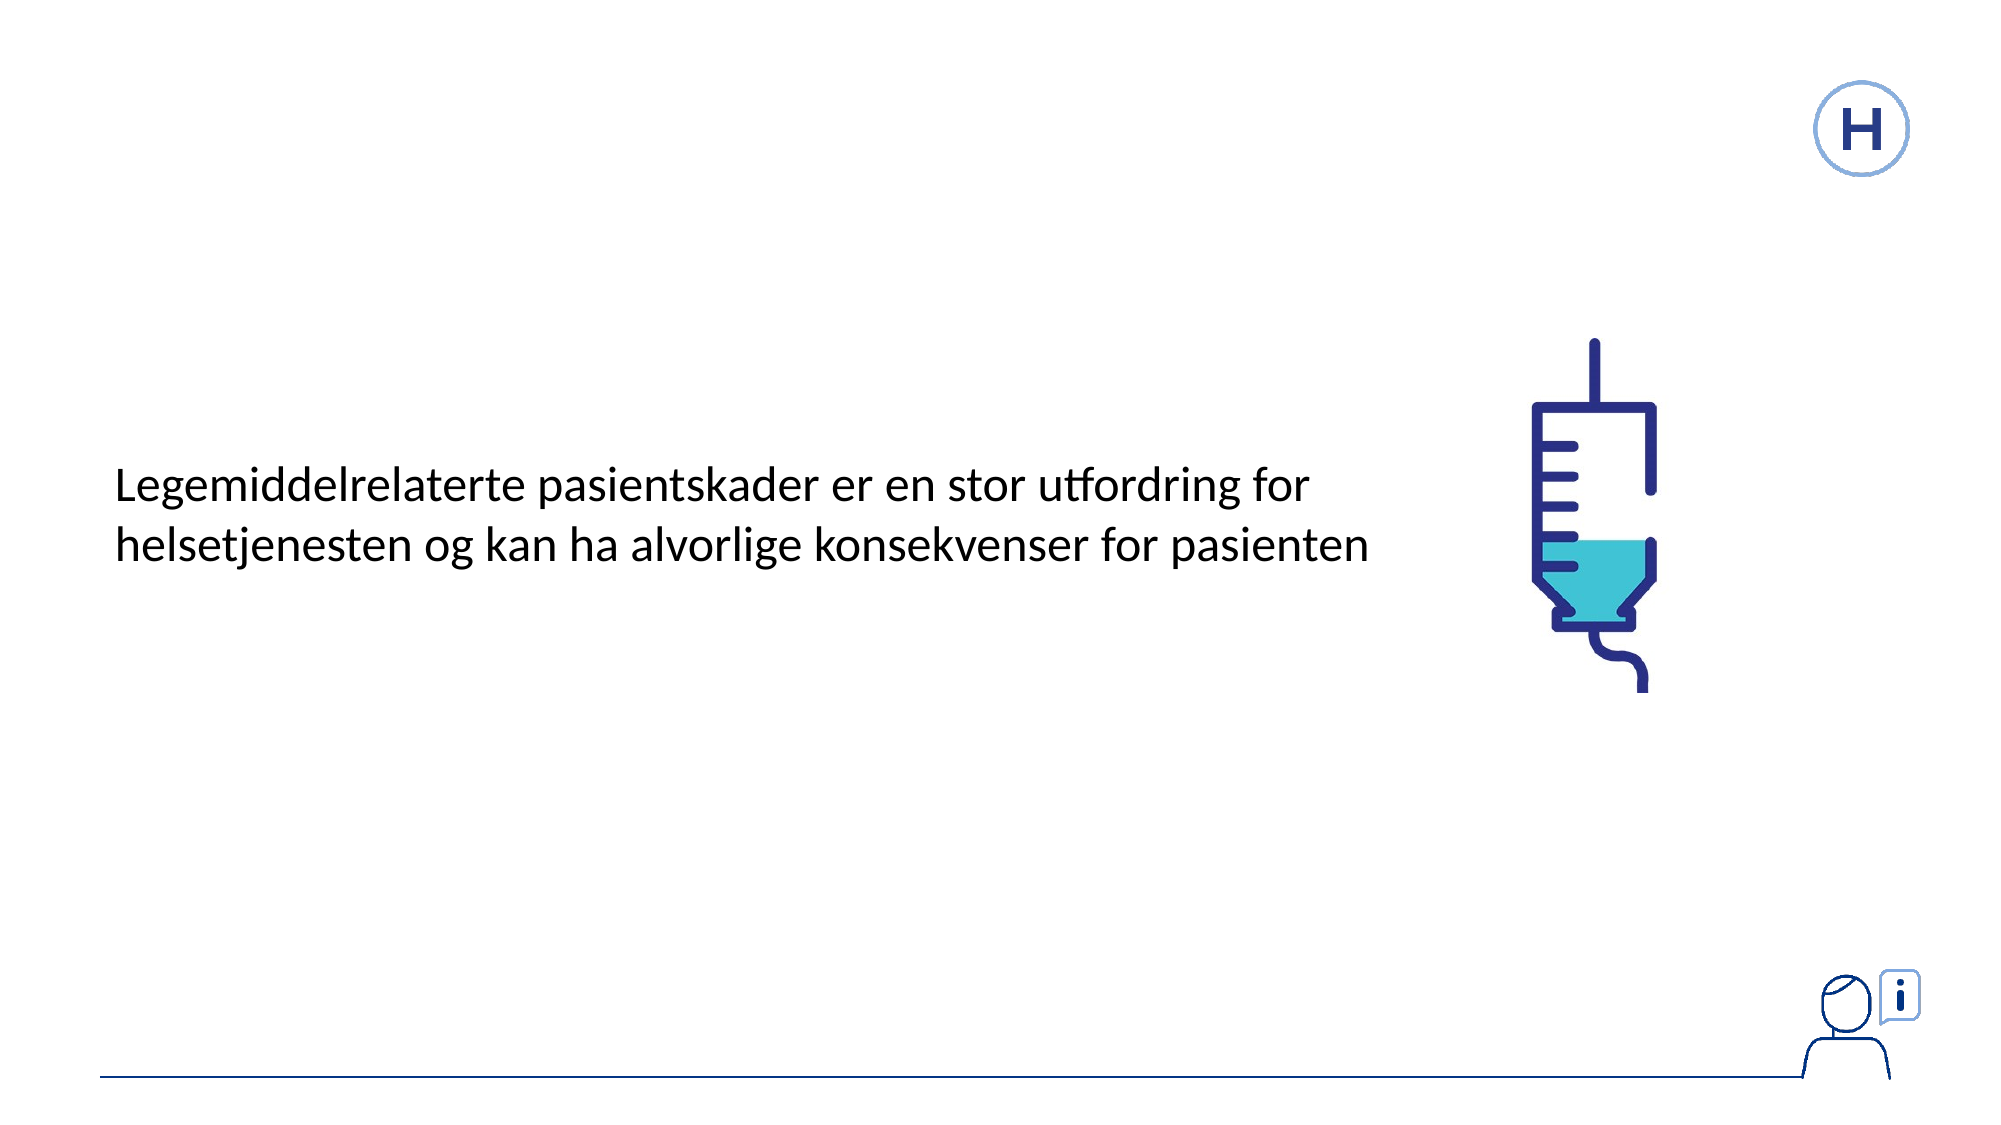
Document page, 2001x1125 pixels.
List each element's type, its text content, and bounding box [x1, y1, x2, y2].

picture [1813, 80, 1910, 177]
list Legemiddelrelaterte pasientskader er en stor utfordring for helsetjenesten og kan ha alvorlige konsekvenser for pasienten [99, 444, 1426, 776]
picture [1413, 337, 1769, 693]
picture [1778, 913, 1960, 1096]
